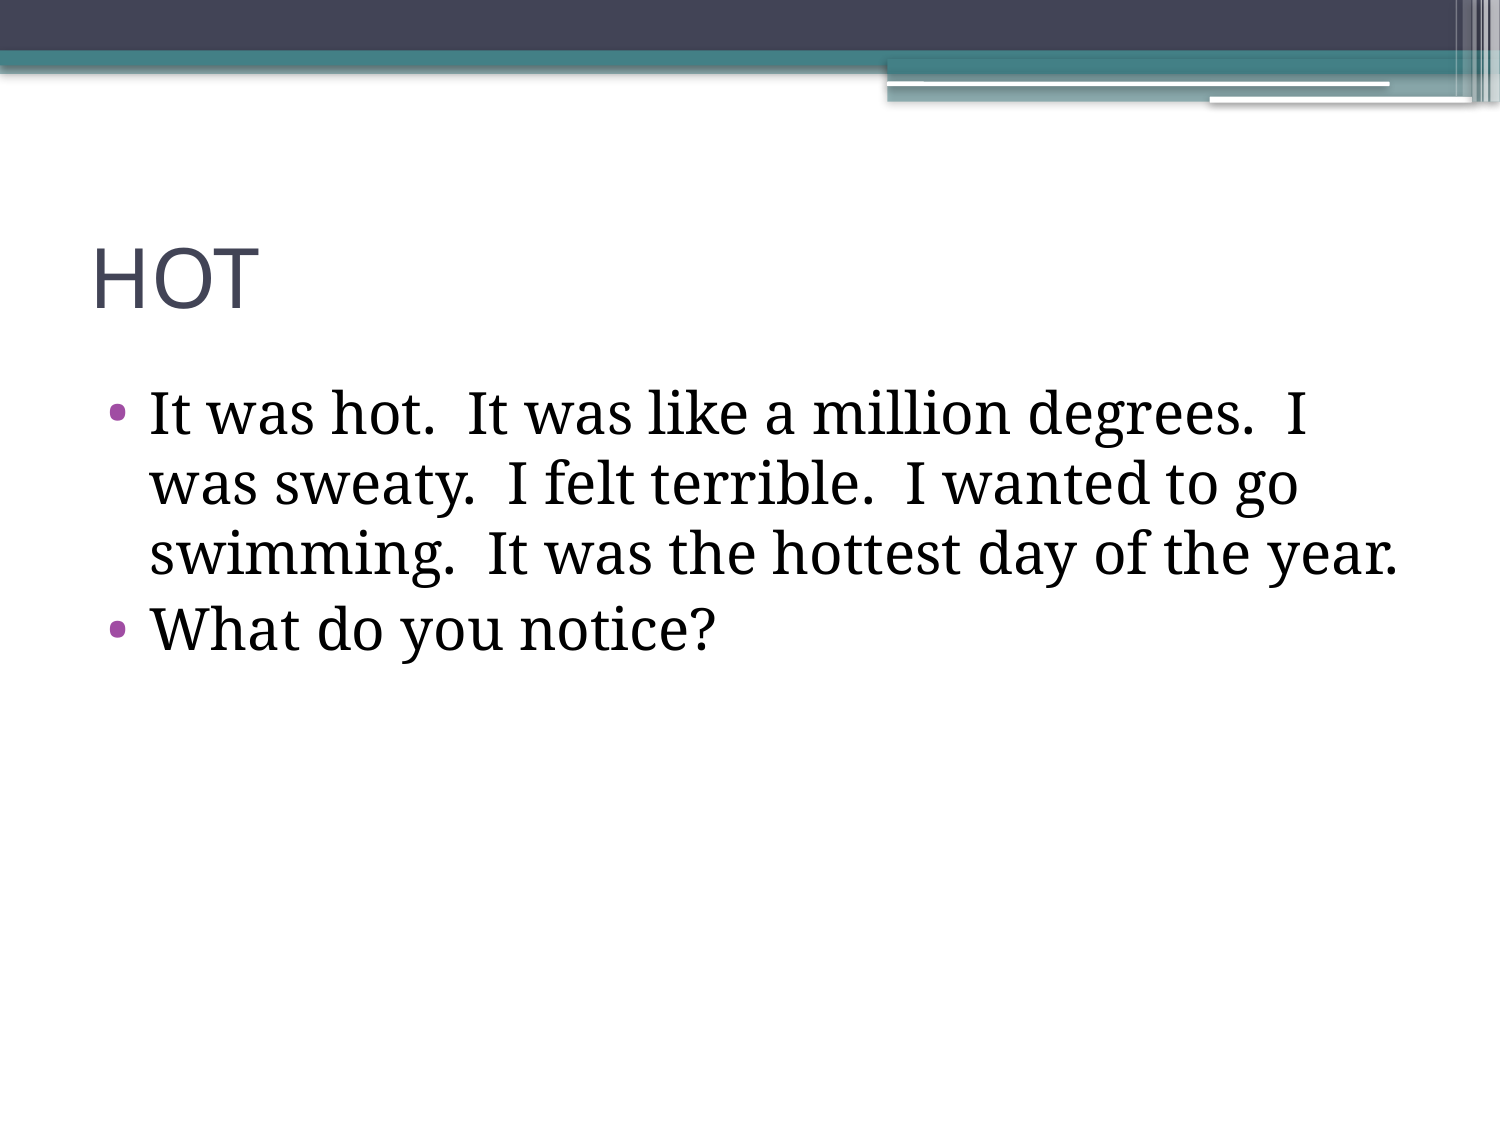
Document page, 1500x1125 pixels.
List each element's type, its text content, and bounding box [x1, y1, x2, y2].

title HOT [75, 187, 1425, 363]
list It was hot. It was like a million degrees. I was sweaty. I felt terrible. I wanted to go swimming. It was the hottest day of the year. What do you notice? [75, 368, 1425, 1079]
